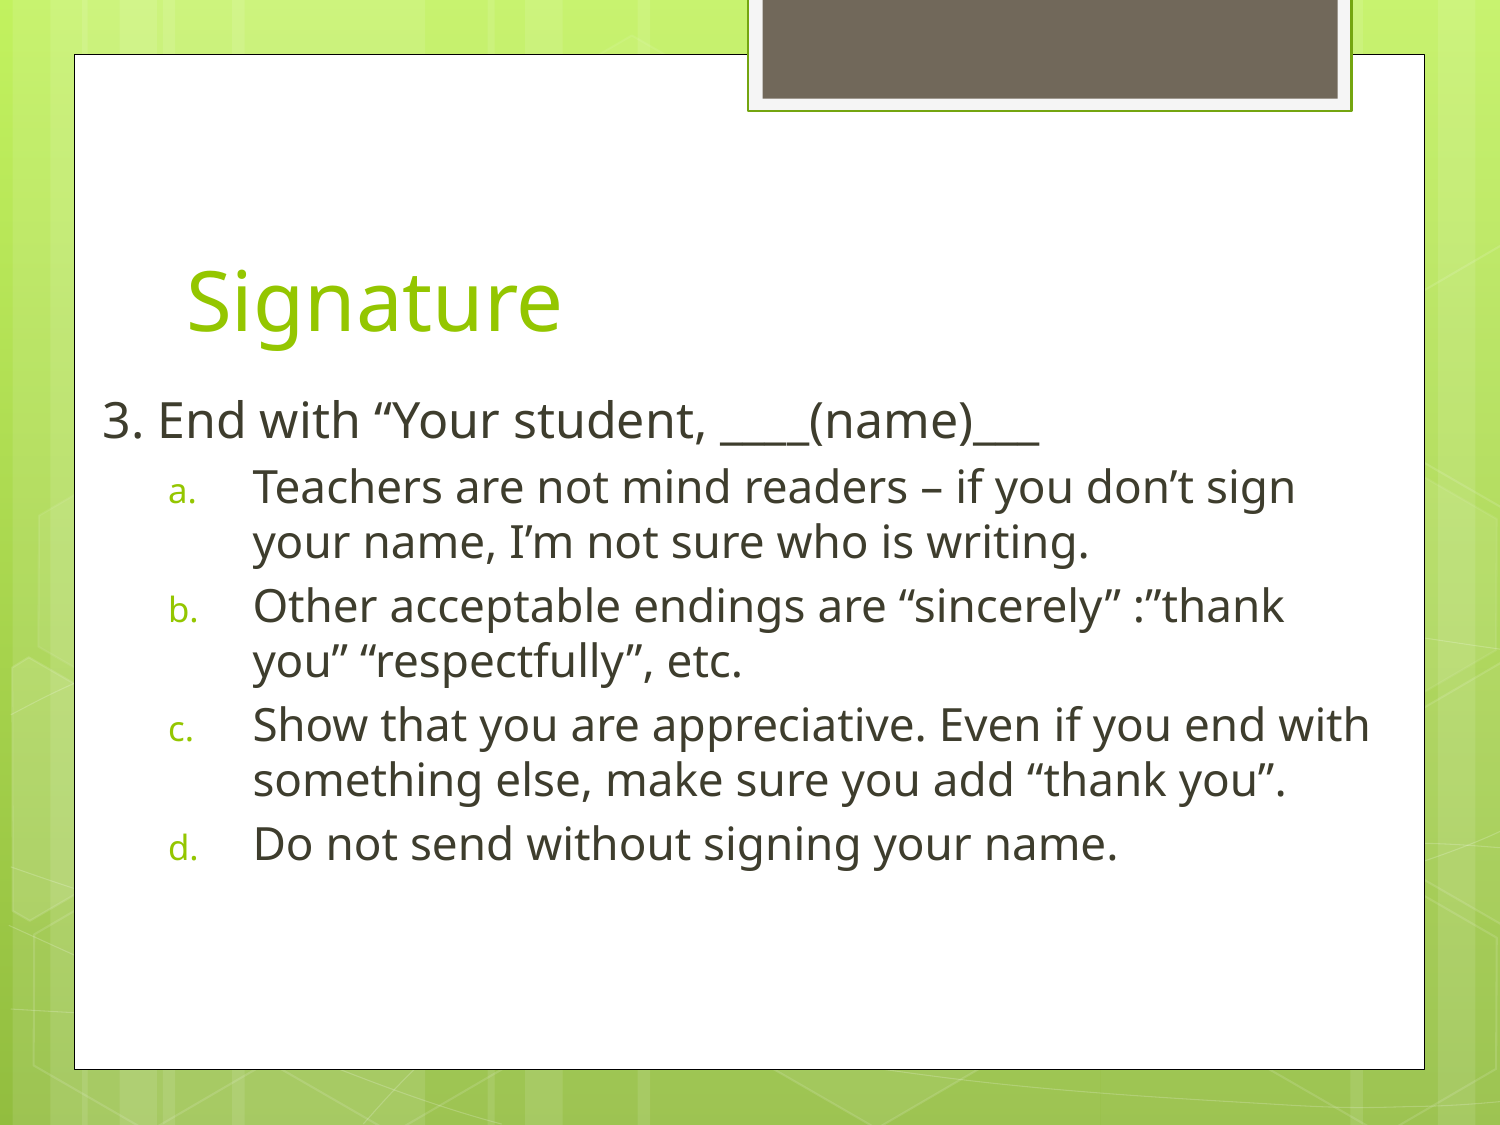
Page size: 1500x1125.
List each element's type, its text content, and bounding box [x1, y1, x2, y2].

title Signature [171, 168, 1324, 357]
list 3. End with “Your student, ____(name)___ Teachers are not mind readers – if you don’t sign your name, I’m not sure who is writing. Other acceptable endings are “sincerely” :”thank you” “respectfully”, etc. Show that you are appreciative. Even if you end with something else, make sure you add “thank you”. Do not send without signing your name. [87, 381, 1389, 1051]
